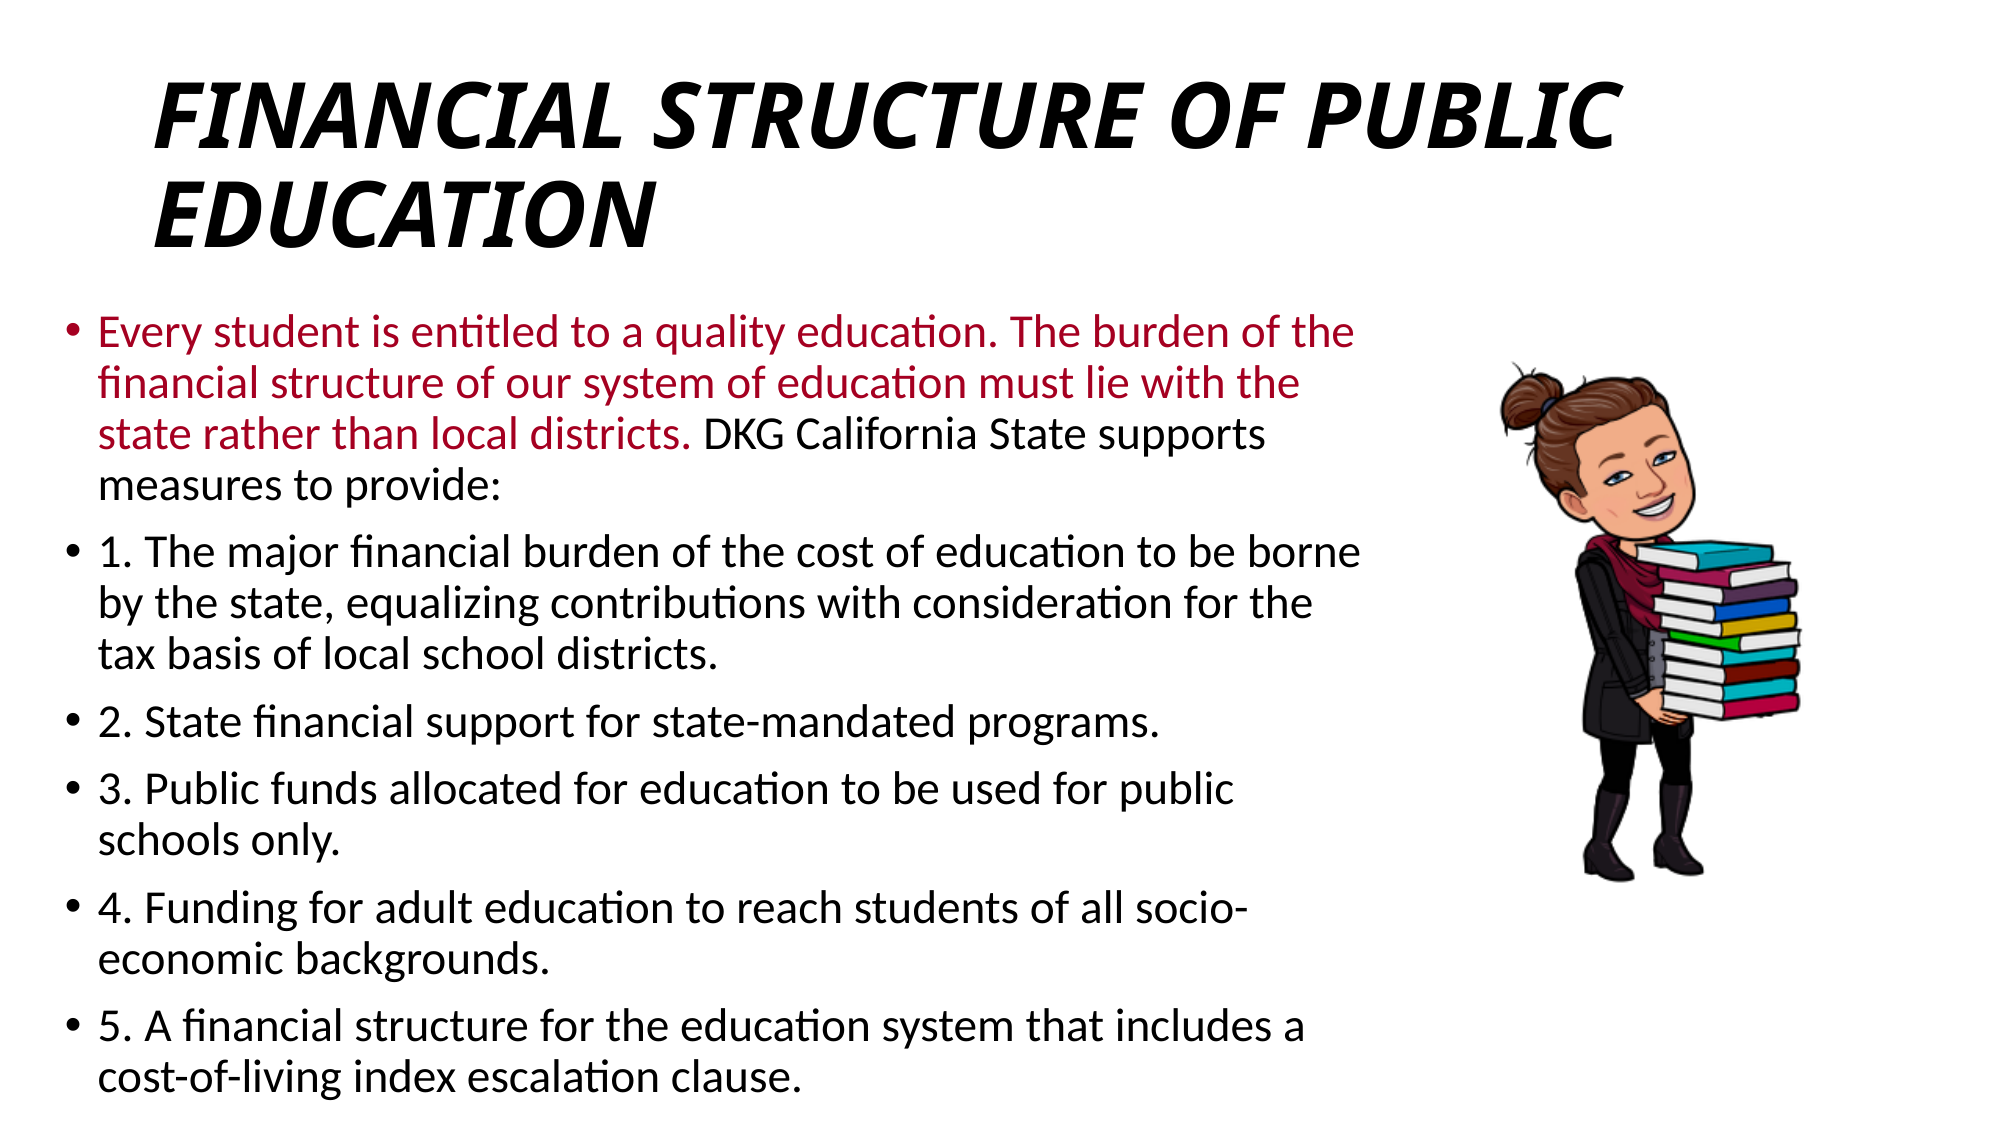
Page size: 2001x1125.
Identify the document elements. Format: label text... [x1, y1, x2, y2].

list Every student is entitled to a quality education. The burden of the financial structure of our system of education must lie with the state rather than local districts. DKG California State supports measures to provide: 1. The major financial burden of the cost of education to be borne by the state, equalizing contributions with consideration for the tax basis of local school districts. 2. State financial support for state-mandated programs. 3. Public funds allocated for education to be used for public schools only. 4. Funding for adult education to reach students of all socio-economic backgrounds. 5. A financial structure for the education system that includes a cost-of-living index escalation clause. [49, 299, 1390, 1117]
title FINANCIAL STRUCTURE OF PUBLIC EDUCATION [137, 59, 1863, 278]
picture [1328, 277, 1951, 900]
